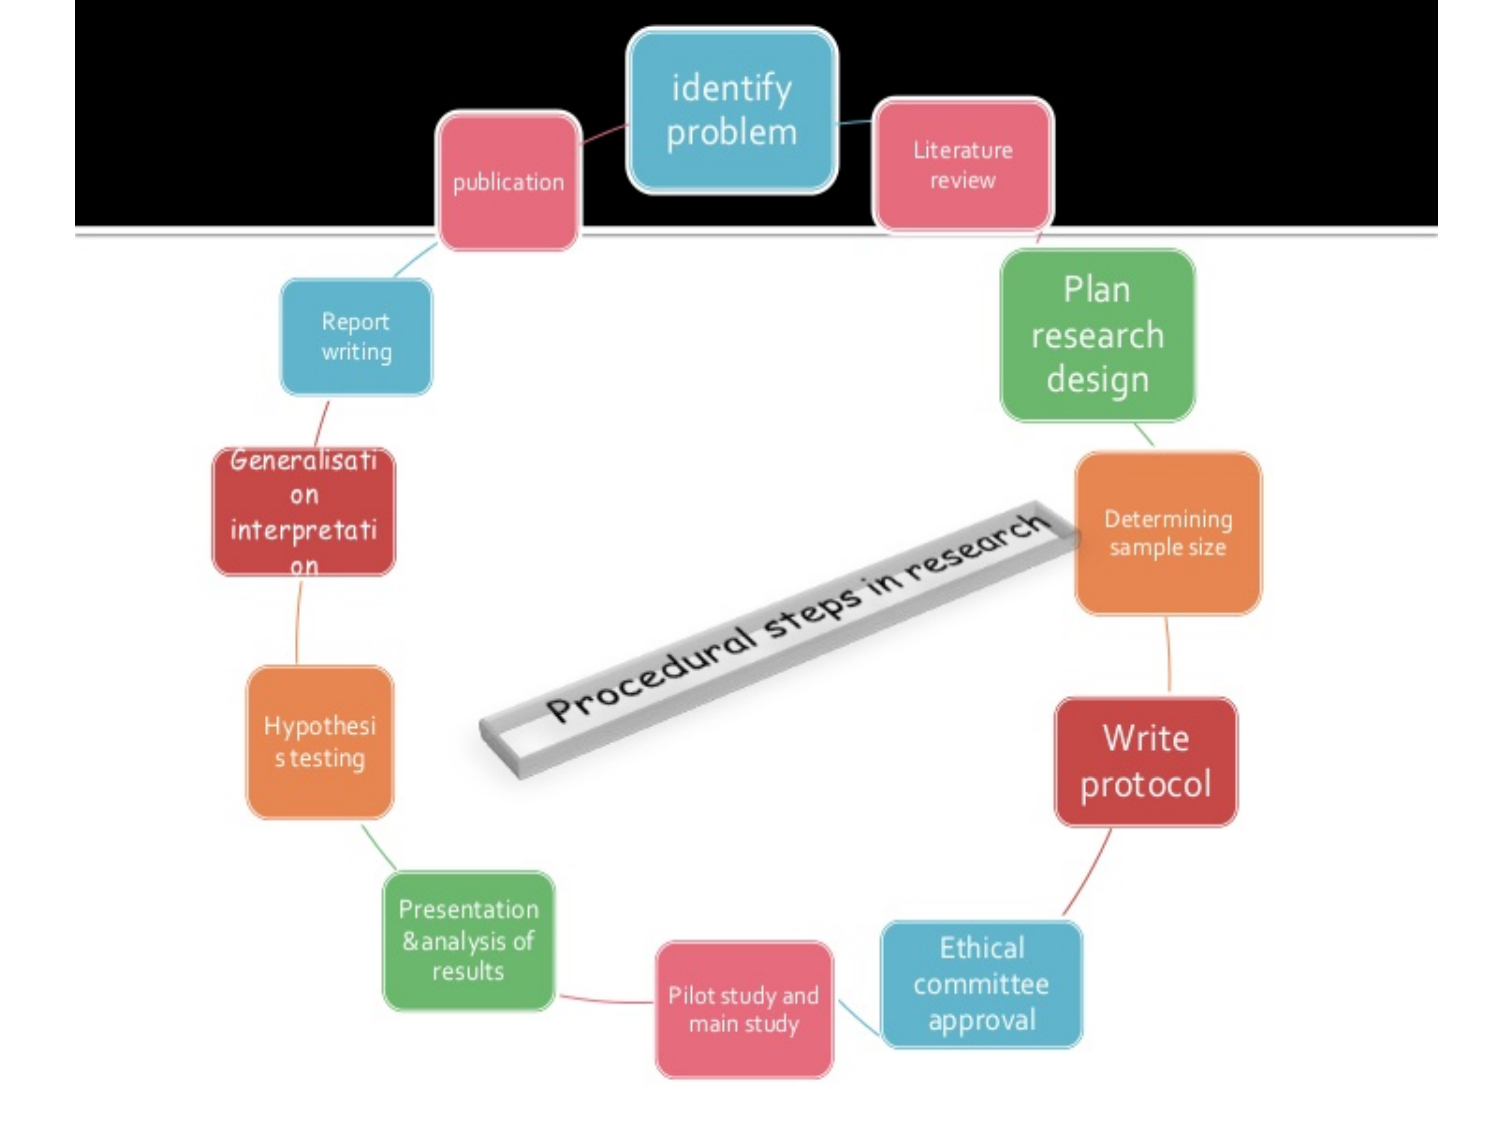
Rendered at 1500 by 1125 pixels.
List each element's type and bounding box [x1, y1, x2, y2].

list [74, 0, 1438, 1088]
